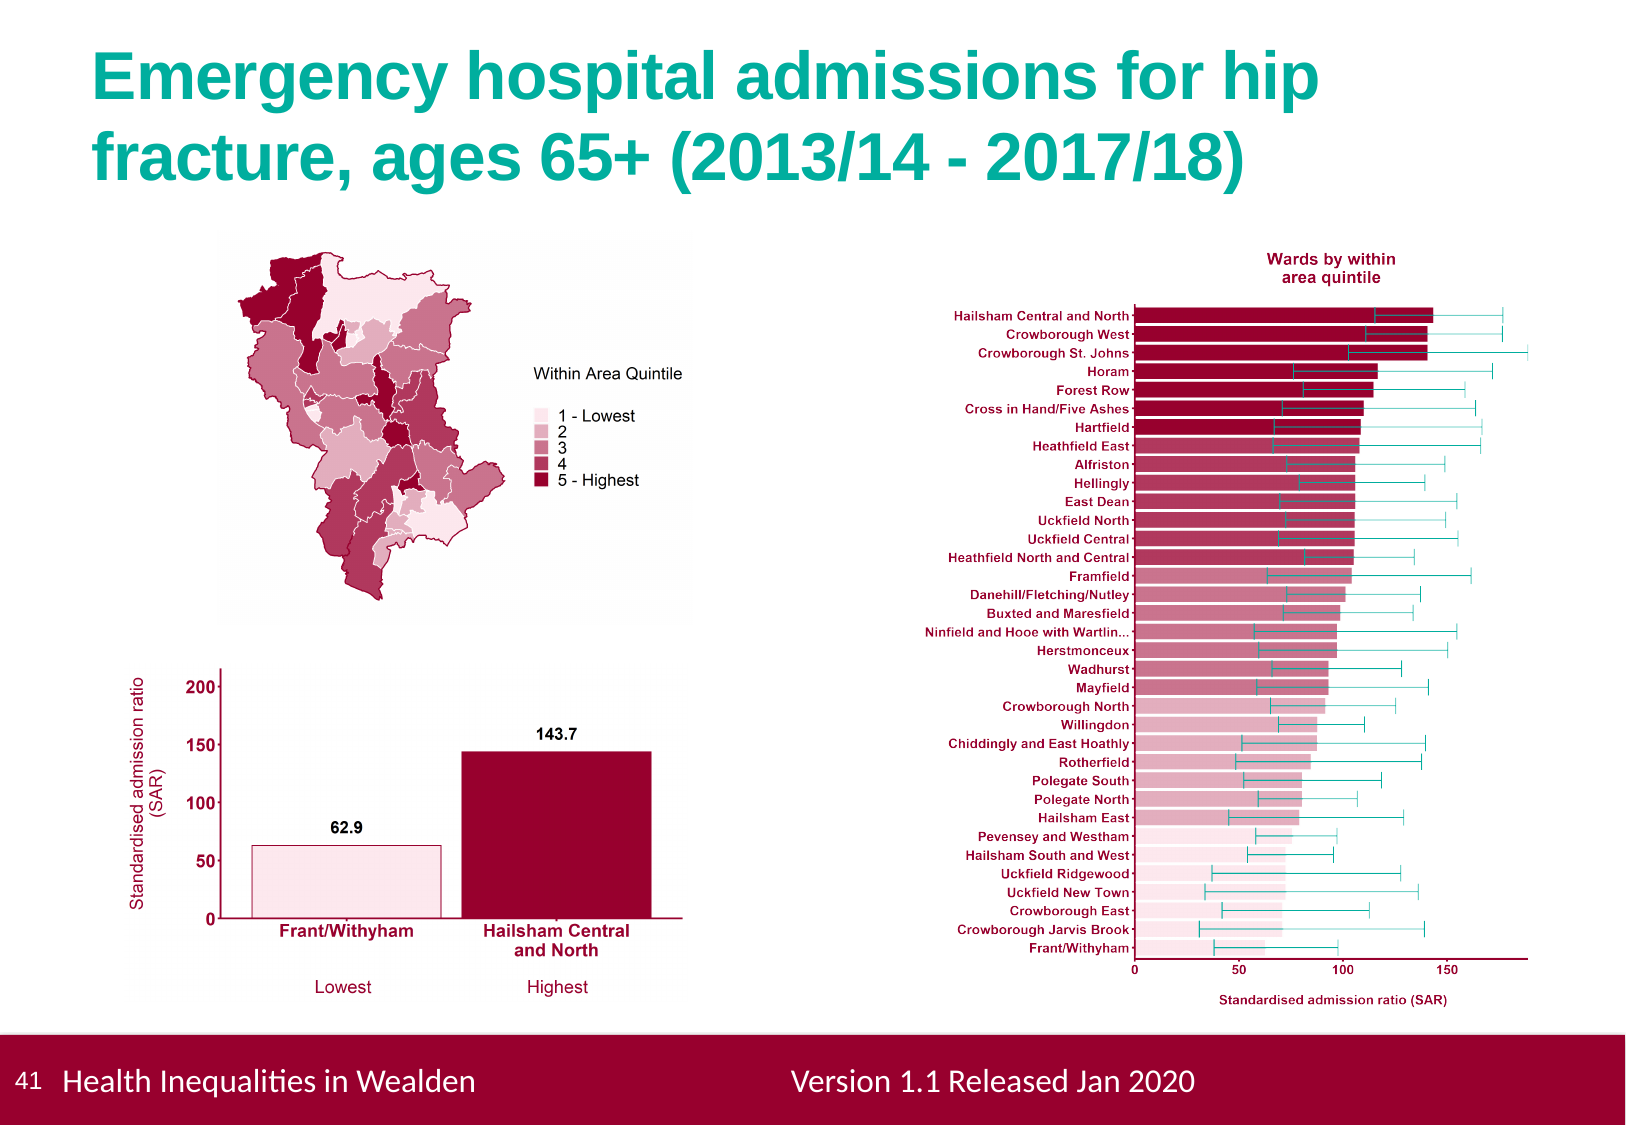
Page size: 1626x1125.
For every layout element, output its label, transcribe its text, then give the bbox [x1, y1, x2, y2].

picture [60, 230, 850, 625]
picture [124, 663, 688, 1002]
picture [903, 224, 1534, 1013]
title Emergency hospital admissions for hip fracture, ages 65+ (2013/14 - 2017/18) [91, 19, 1534, 207]
text_box Health Inequalities in Wealden Version 1.1 Released Jan 2020 [10, 1052, 1448, 1107]
